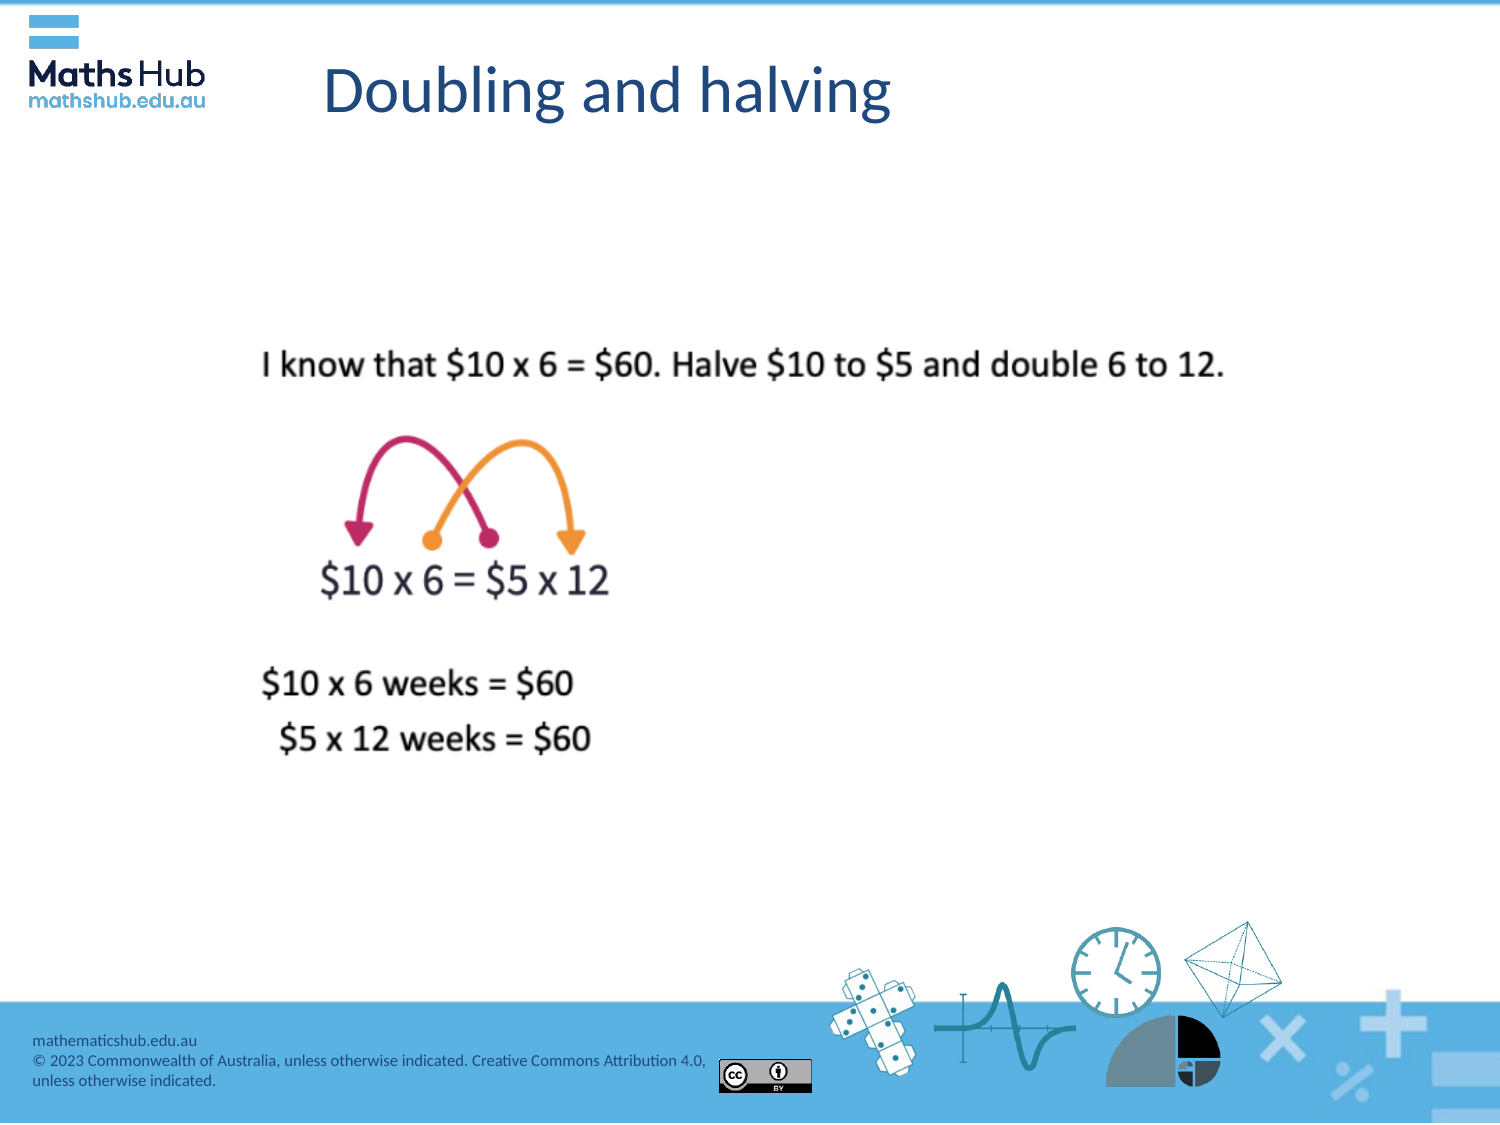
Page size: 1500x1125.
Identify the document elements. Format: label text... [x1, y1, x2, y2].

title Doubling and halving [289, 30, 927, 249]
picture [0, 0, 1500, 1123]
